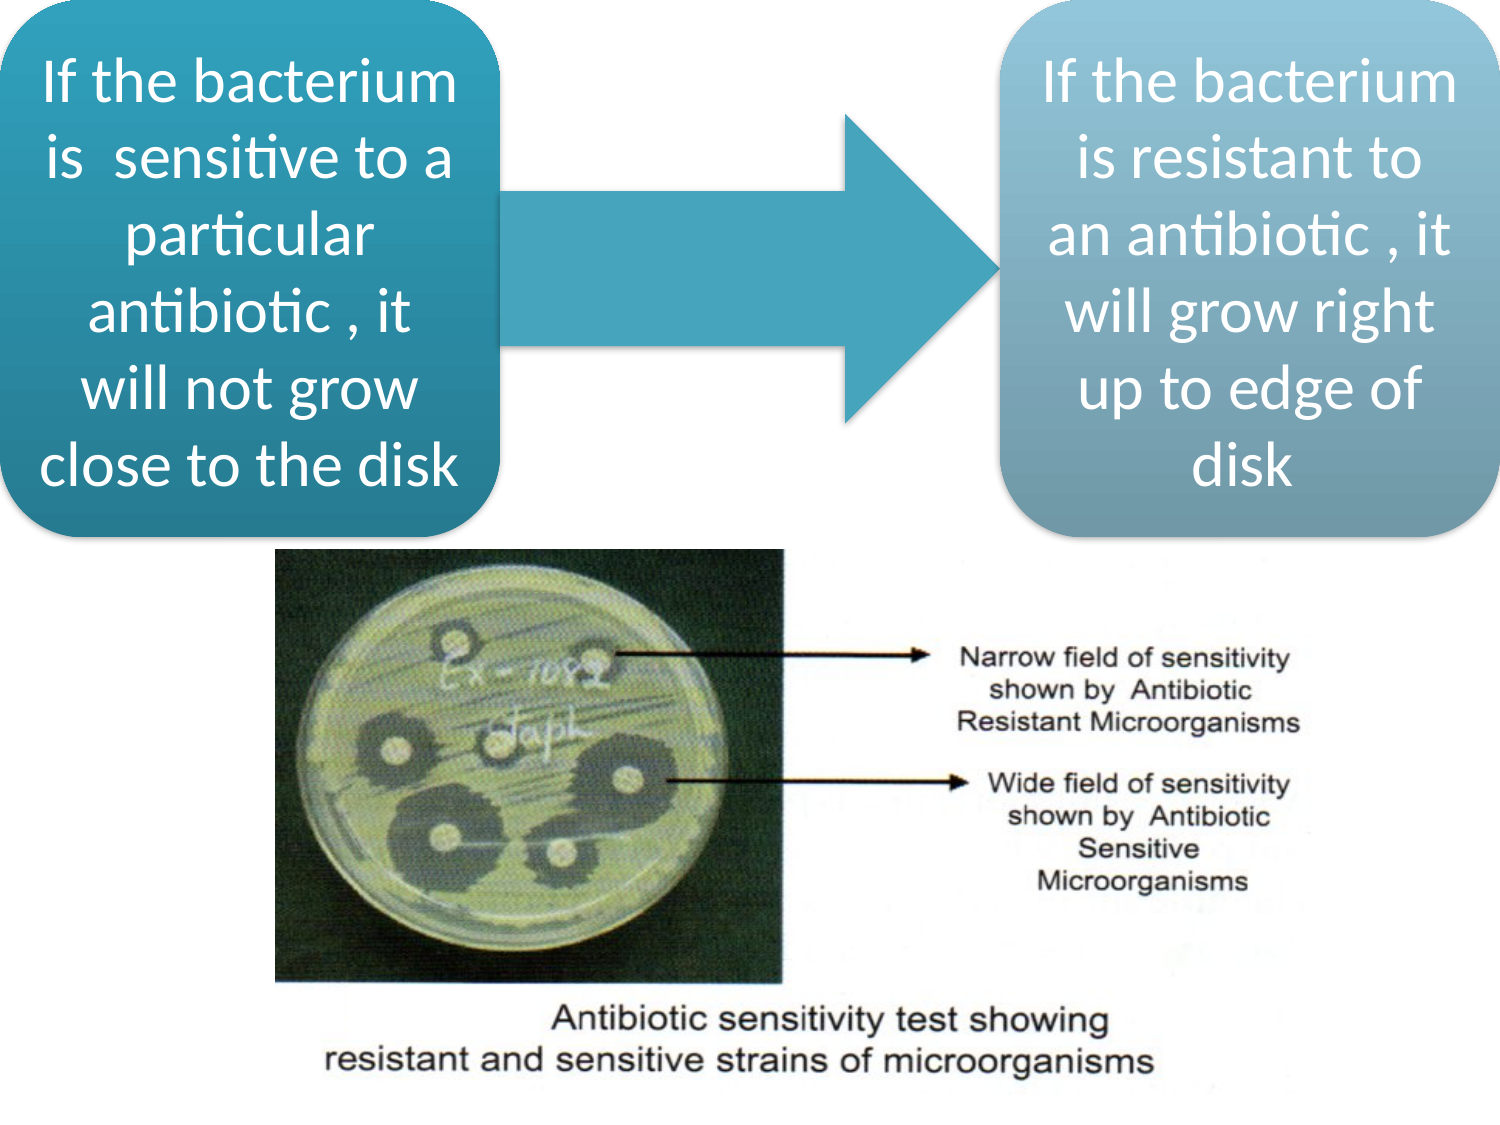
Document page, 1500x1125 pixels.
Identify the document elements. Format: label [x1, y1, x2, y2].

list [0, 0, 1500, 538]
picture [274, 549, 1326, 1095]
